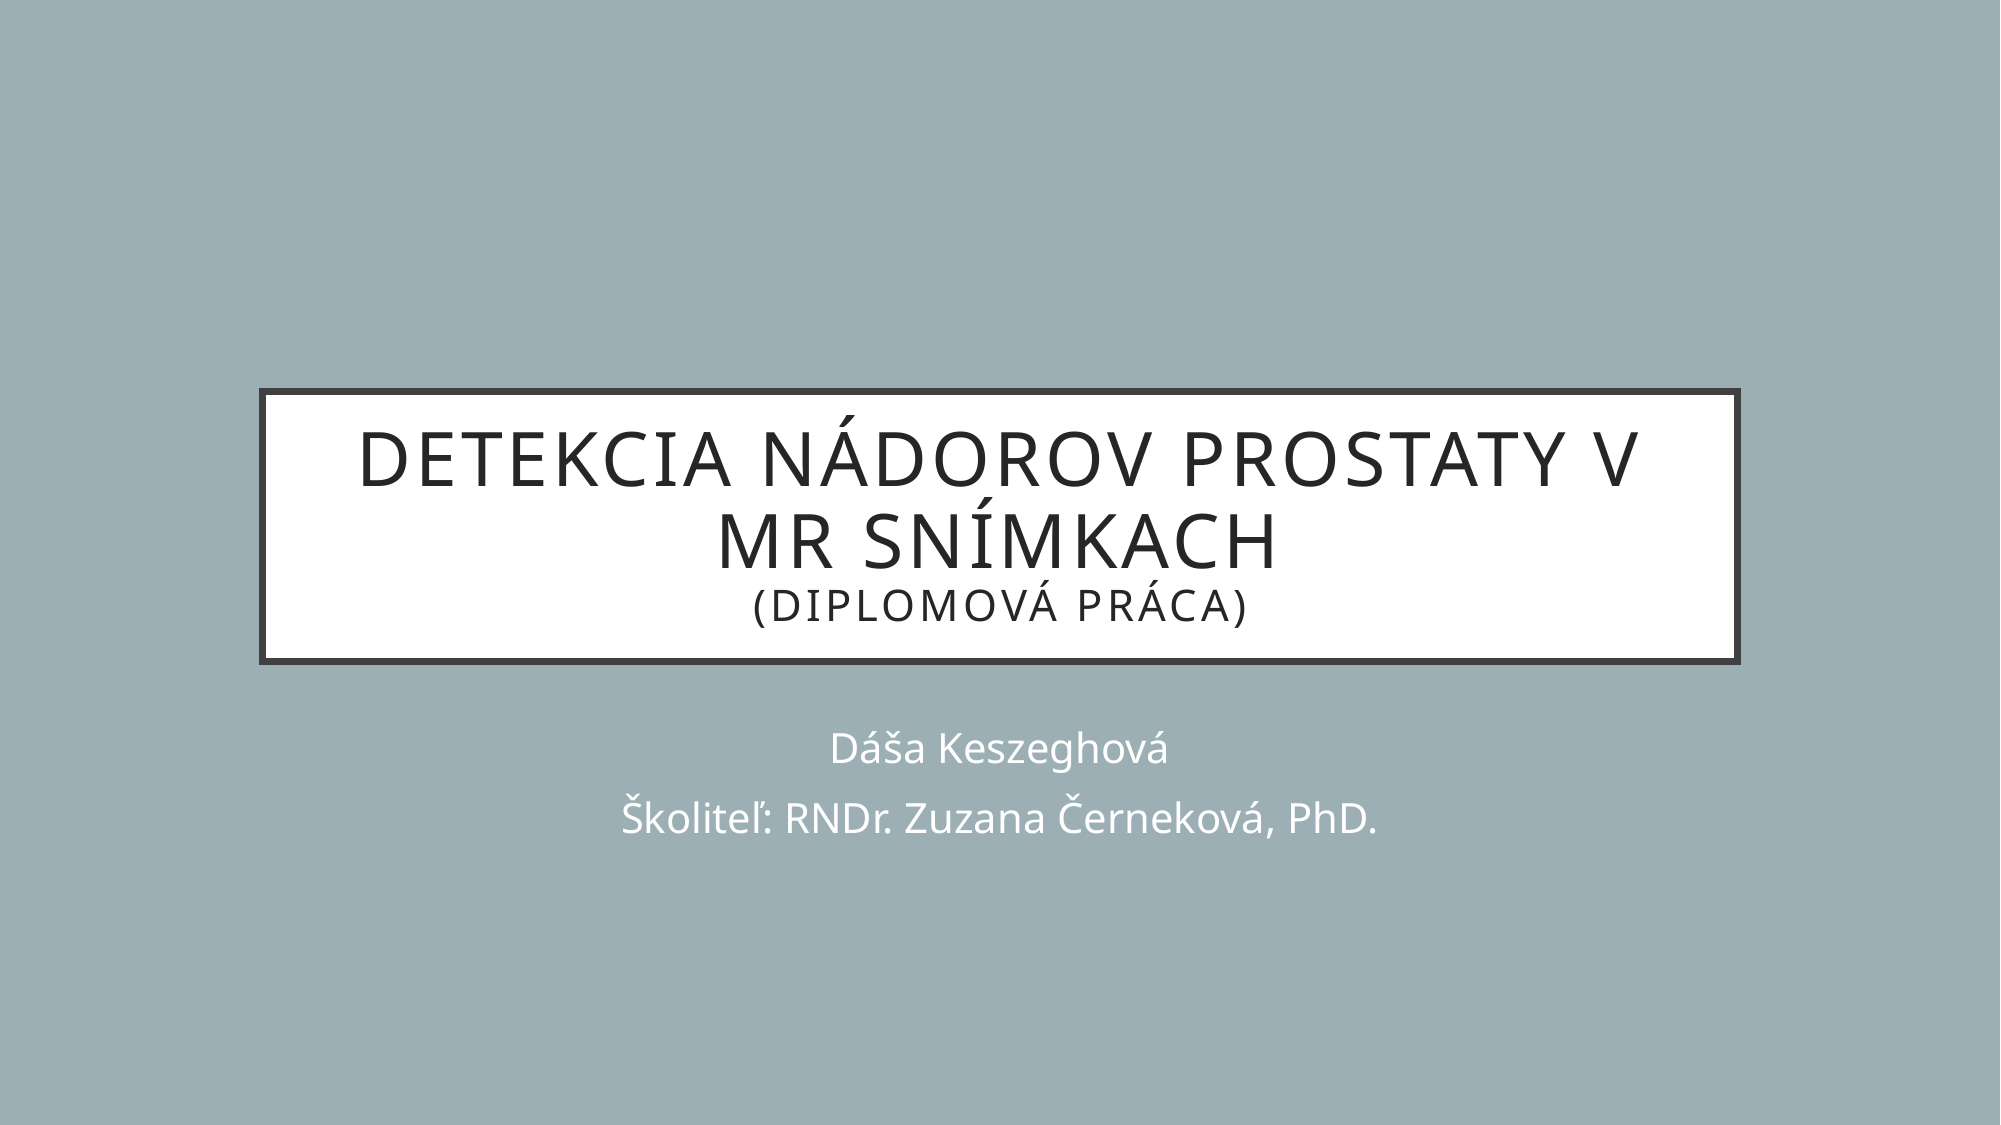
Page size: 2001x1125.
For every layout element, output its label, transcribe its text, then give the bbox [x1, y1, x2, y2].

subtitle Dáša Keszeghová Školiteľ: RNDr. Zuzana Černeková, PhD. [442, 713, 1558, 918]
title Detekcia nádorov prostaty v MR snímkach (Diplomová práca) [259, 388, 1741, 665]
